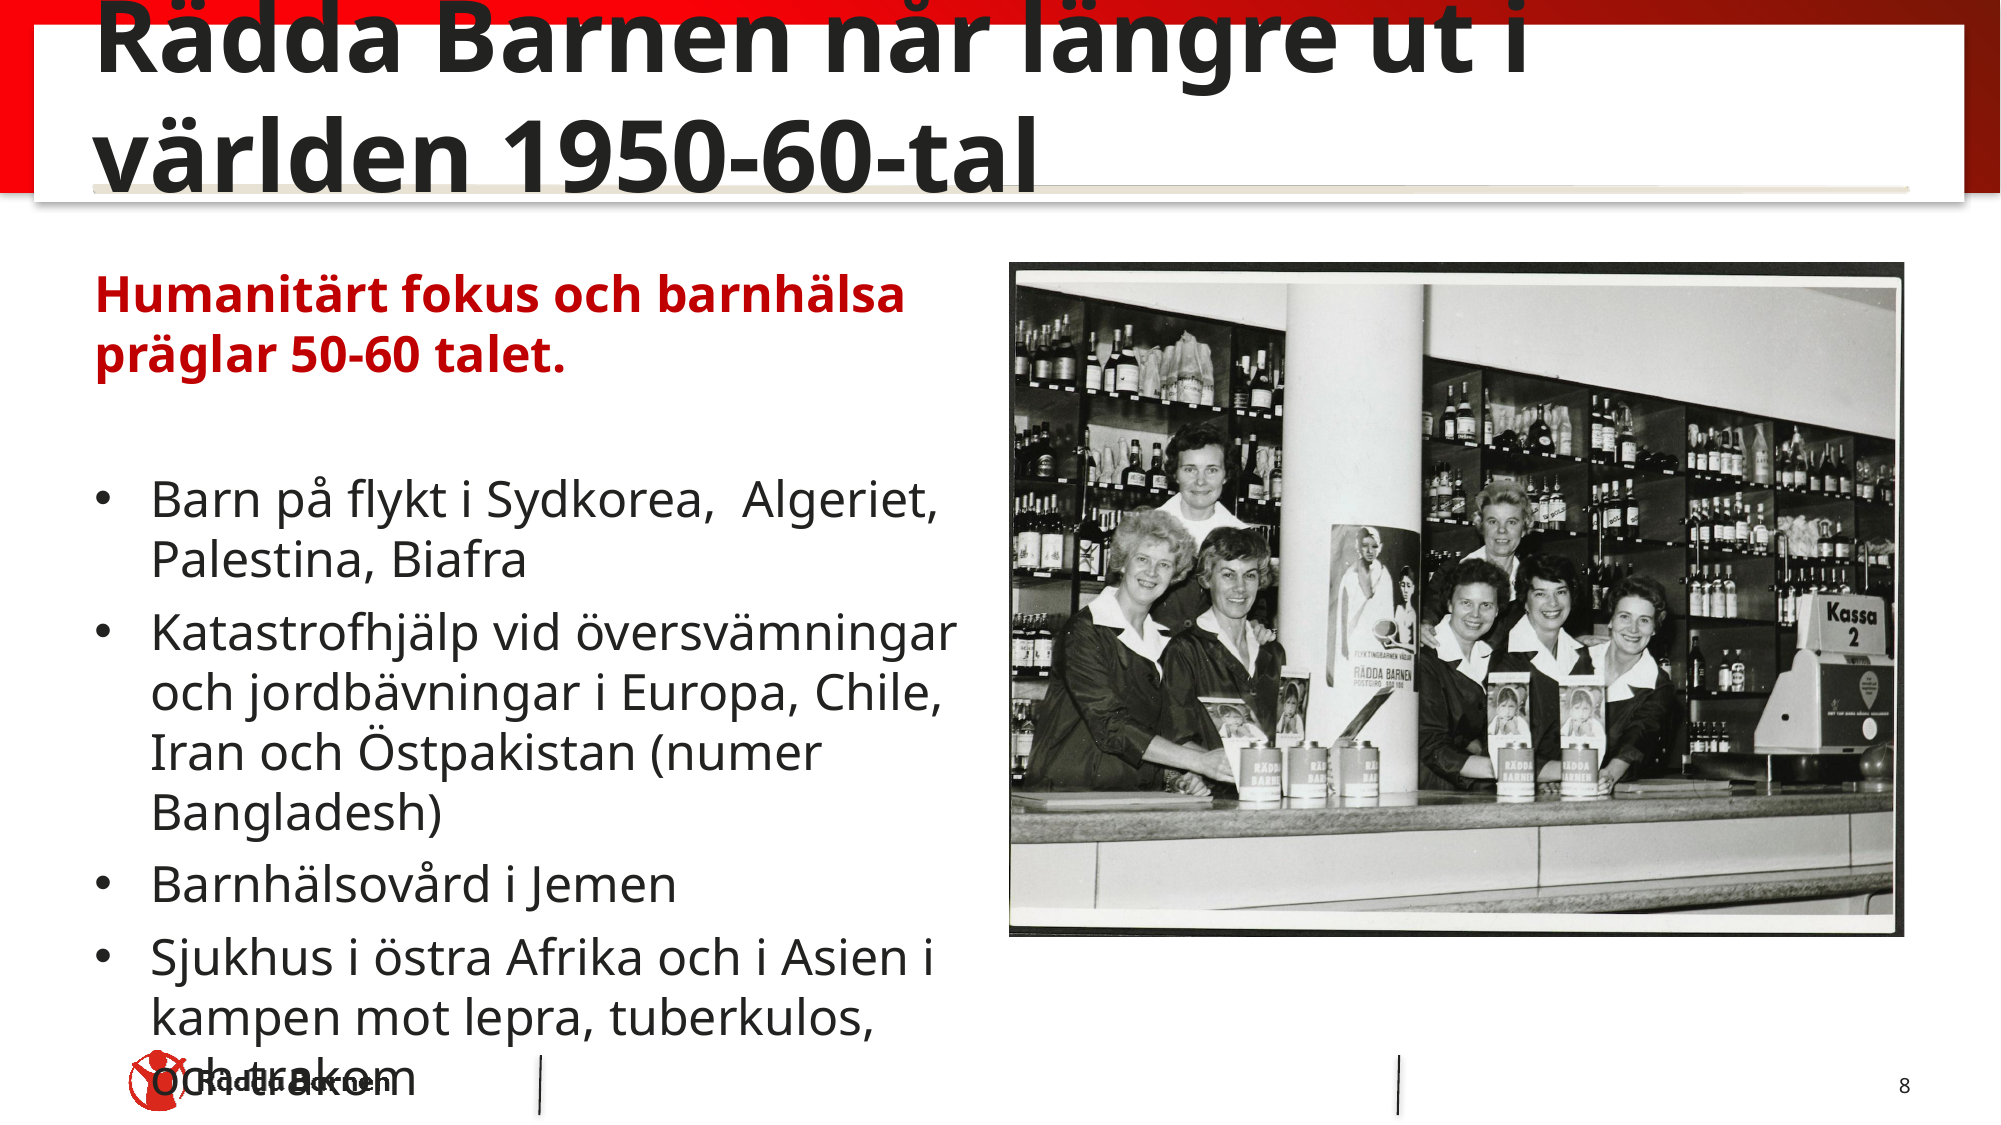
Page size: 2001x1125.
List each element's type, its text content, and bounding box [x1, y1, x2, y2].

slide_number 8 [1756, 1056, 1926, 1117]
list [1008, 262, 1905, 937]
picture [117, 1038, 401, 1123]
picture [92, 184, 1910, 194]
list Humanitärt fokus och barnhälsa präglar 50-60 talet. Barn på flykt i Sydkorea, Algeriet, Palestina, Biafra Katastrofhjälp vid översvämningar och jordbävningar i Europa, Chile, Iran och Östpakistan (numer Bangladesh) Barnhälsovård i Jemen Sjukhus i östra Afrika och i Asien i kampen mot lepra, tuberkulos, och trakom [94, 262, 969, 1035]
title Rädda Barnen når längre ut i världen 1950-60-tal [92, 50, 1905, 134]
